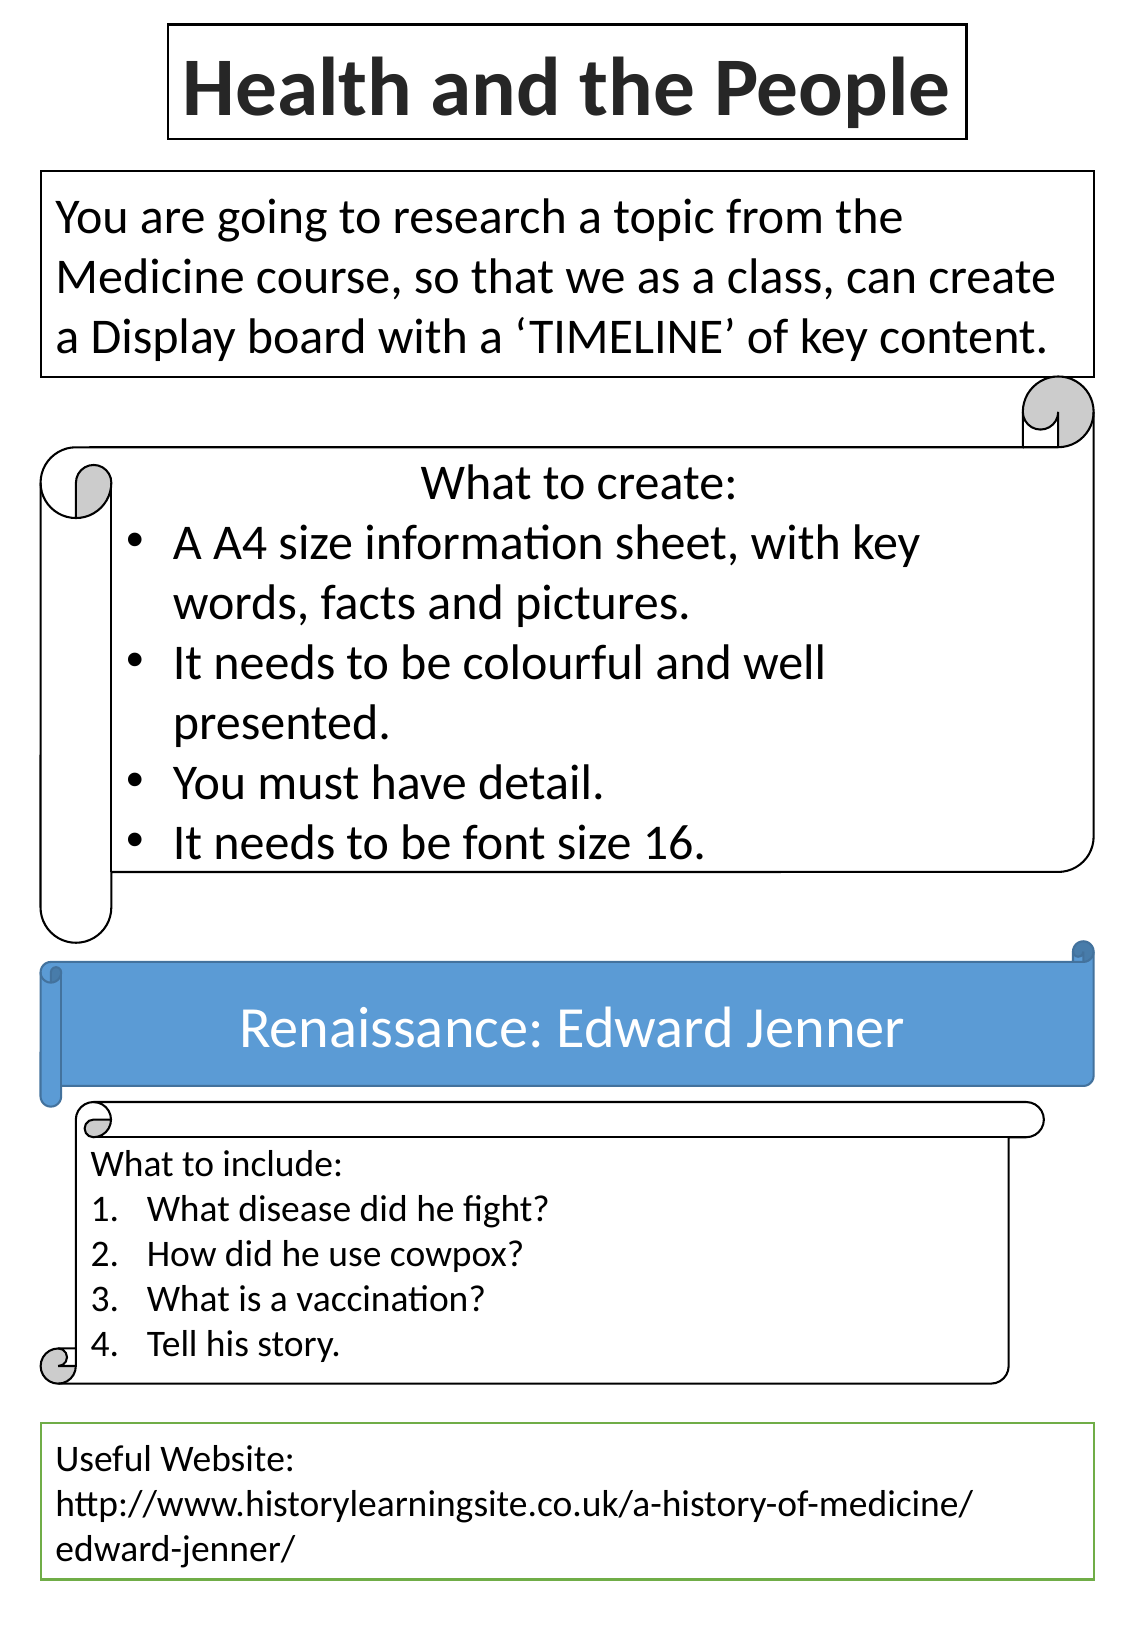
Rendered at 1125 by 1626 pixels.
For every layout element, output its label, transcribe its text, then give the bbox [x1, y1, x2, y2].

text_box What to create: A A4 size information sheet, with key words, facts and pictures. It needs to be colourful and well presented. You must have detail. It needs to be font size 16. [39, 375, 1095, 944]
text_box You are going to research a topic from the Medicine course, so that we as a class, can create a Display board with a ‘TIMELINE’ of key content. [40, 170, 1095, 378]
text_box Renaissance: Edward Jenner [39, 940, 1095, 1108]
text_box Health and the People [167, 23, 968, 140]
text_box Useful Website: http://www.historylearningsite.co.uk/a-history-of-medicine/edward-jenner/ [40, 1422, 1095, 1581]
text_box What to include: What disease did he fight? How did he use cowpox? What is a vaccination? Tell his story. [39, 1100, 1045, 1385]
